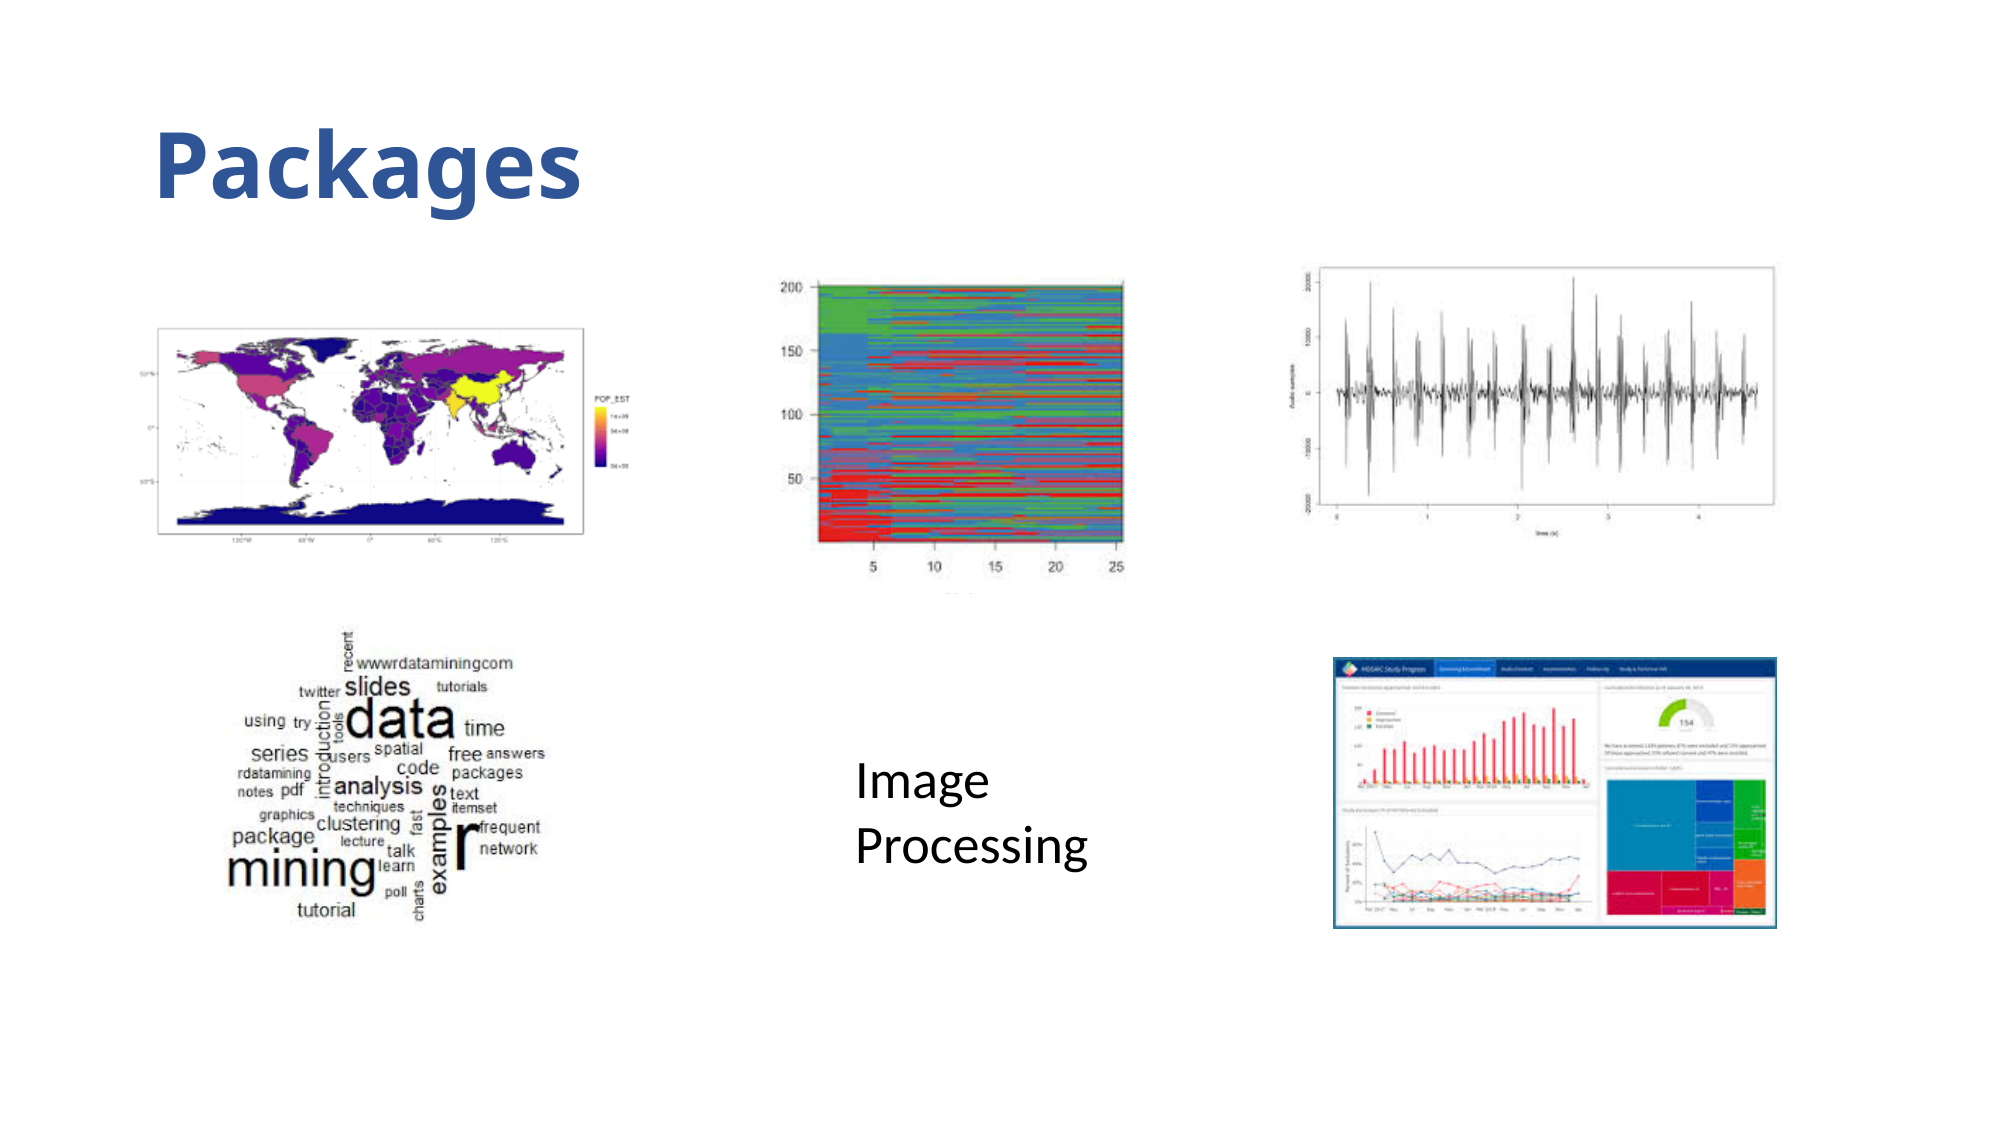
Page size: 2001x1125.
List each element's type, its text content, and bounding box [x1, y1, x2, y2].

picture [1333, 657, 1777, 929]
title Packages [137, 59, 1863, 278]
picture [1288, 262, 1781, 539]
picture [223, 624, 552, 929]
picture [768, 277, 1157, 594]
picture [137, 311, 638, 562]
text_box Image Processing [840, 691, 1127, 992]
